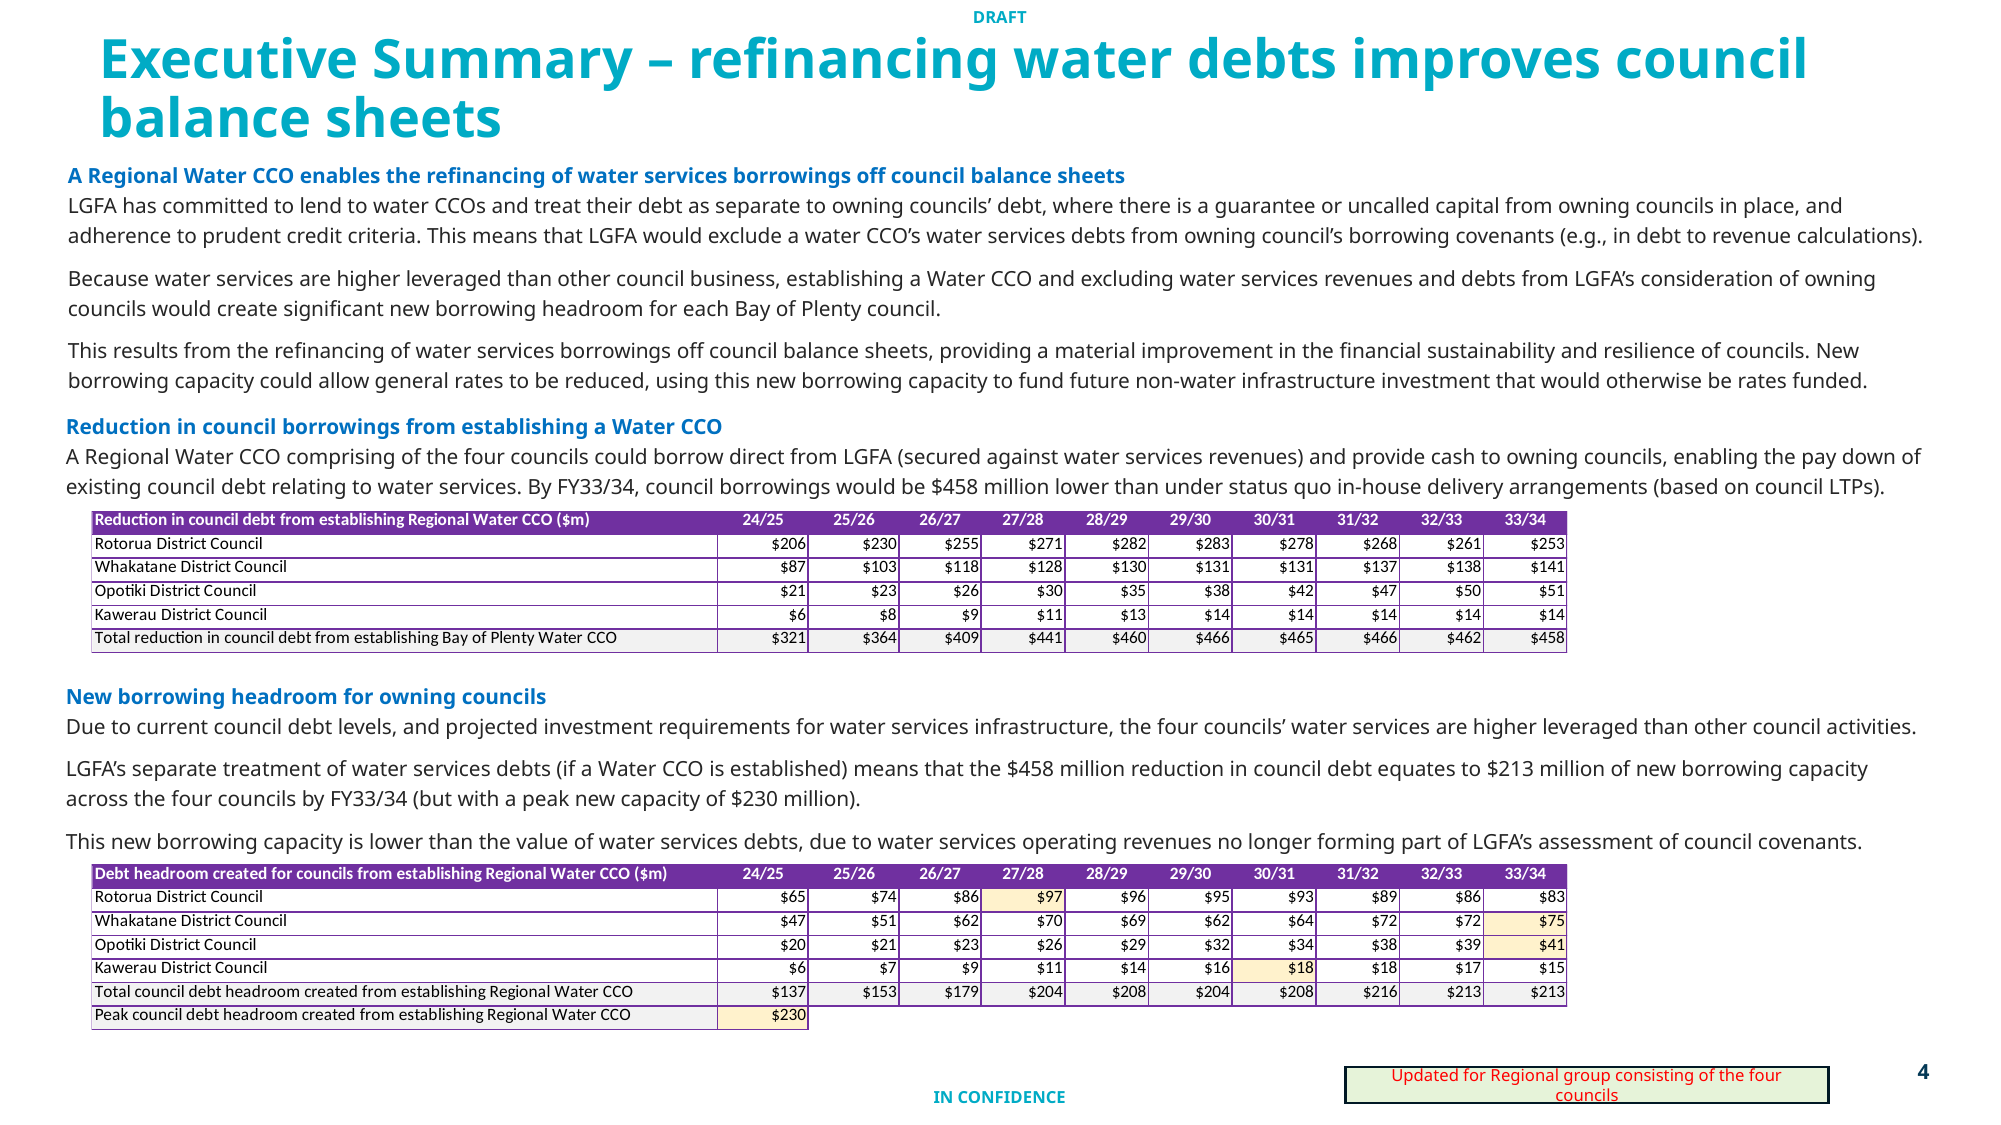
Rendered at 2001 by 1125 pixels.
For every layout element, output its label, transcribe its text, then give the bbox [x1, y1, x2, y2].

text_box A Regional Water CCO enables the refinancing of water services borrowings off council balance sheets LGFA has committed to lend to water CCOs and treat their debt as separate to owning councils’ debt, where there is a guarantee or uncalled capital from owning councils in place, and adherence to prudent credit criteria. This means that LGFA would exclude a water CCO’s water services debts from owning council’s borrowing covenants (e.g., in debt to revenue calculations). Because water services are higher leveraged than other council business, establishing a Water CCO and excluding water services revenues and debts from LGFA’s consideration of owning councils would create significant new borrowing headroom for each Bay of Plenty council. This results from the refinancing of water services borrowings off council balance sheets, providing a material improvement in the financial sustainability and resilience of councils. New borrowing capacity could allow general rates to be reduced, using this new borrowing capacity to fund future non-water infrastructure investment that would otherwise be rates funded. [67, 157, 1930, 393]
text_box Updated for Regional group consisting of the four councils [1344, 1066, 1830, 1104]
text_box New borrowing headroom for owning councils Due to current council debt levels, and projected investment requirements for water services infrastructure, the four councils’ water services are higher leveraged than other council activities. LGFA’s separate treatment of water services debts (if a Water CCO is established) means that the $458 million reduction in council debt equates to $213 million of new borrowing capacity across the four councils by FY33/34 (but with a peak new capacity of $230 million). This new borrowing capacity is lower than the value of water services debts, due to water services operating revenues no longer forming part of LGFA’s assessment of council covenants. [65, 678, 1930, 854]
picture [91, 864, 1568, 1031]
slide_number 4 [1854, 1060, 1930, 1086]
text_box Executive Summary – refinancing water debts improves council balance sheets [99, 39, 1920, 149]
picture [91, 510, 1568, 654]
text_box IN CONFIDENCE [624, 1079, 1376, 1115]
text_box Reduction in council borrowings from establishing a Water CCO A Regional Water CCO comprising of the four councils could borrow direct from LGFA (secured against water services revenues) and provide cash to owning councils, enabling the pay down of existing council debt relating to water services. By FY33/34, council borrowings would be $458 million lower than under status quo in-house delivery arrangements (based on council LTPs). [65, 408, 1930, 499]
text_box DRAFT [561, 0, 1439, 35]
